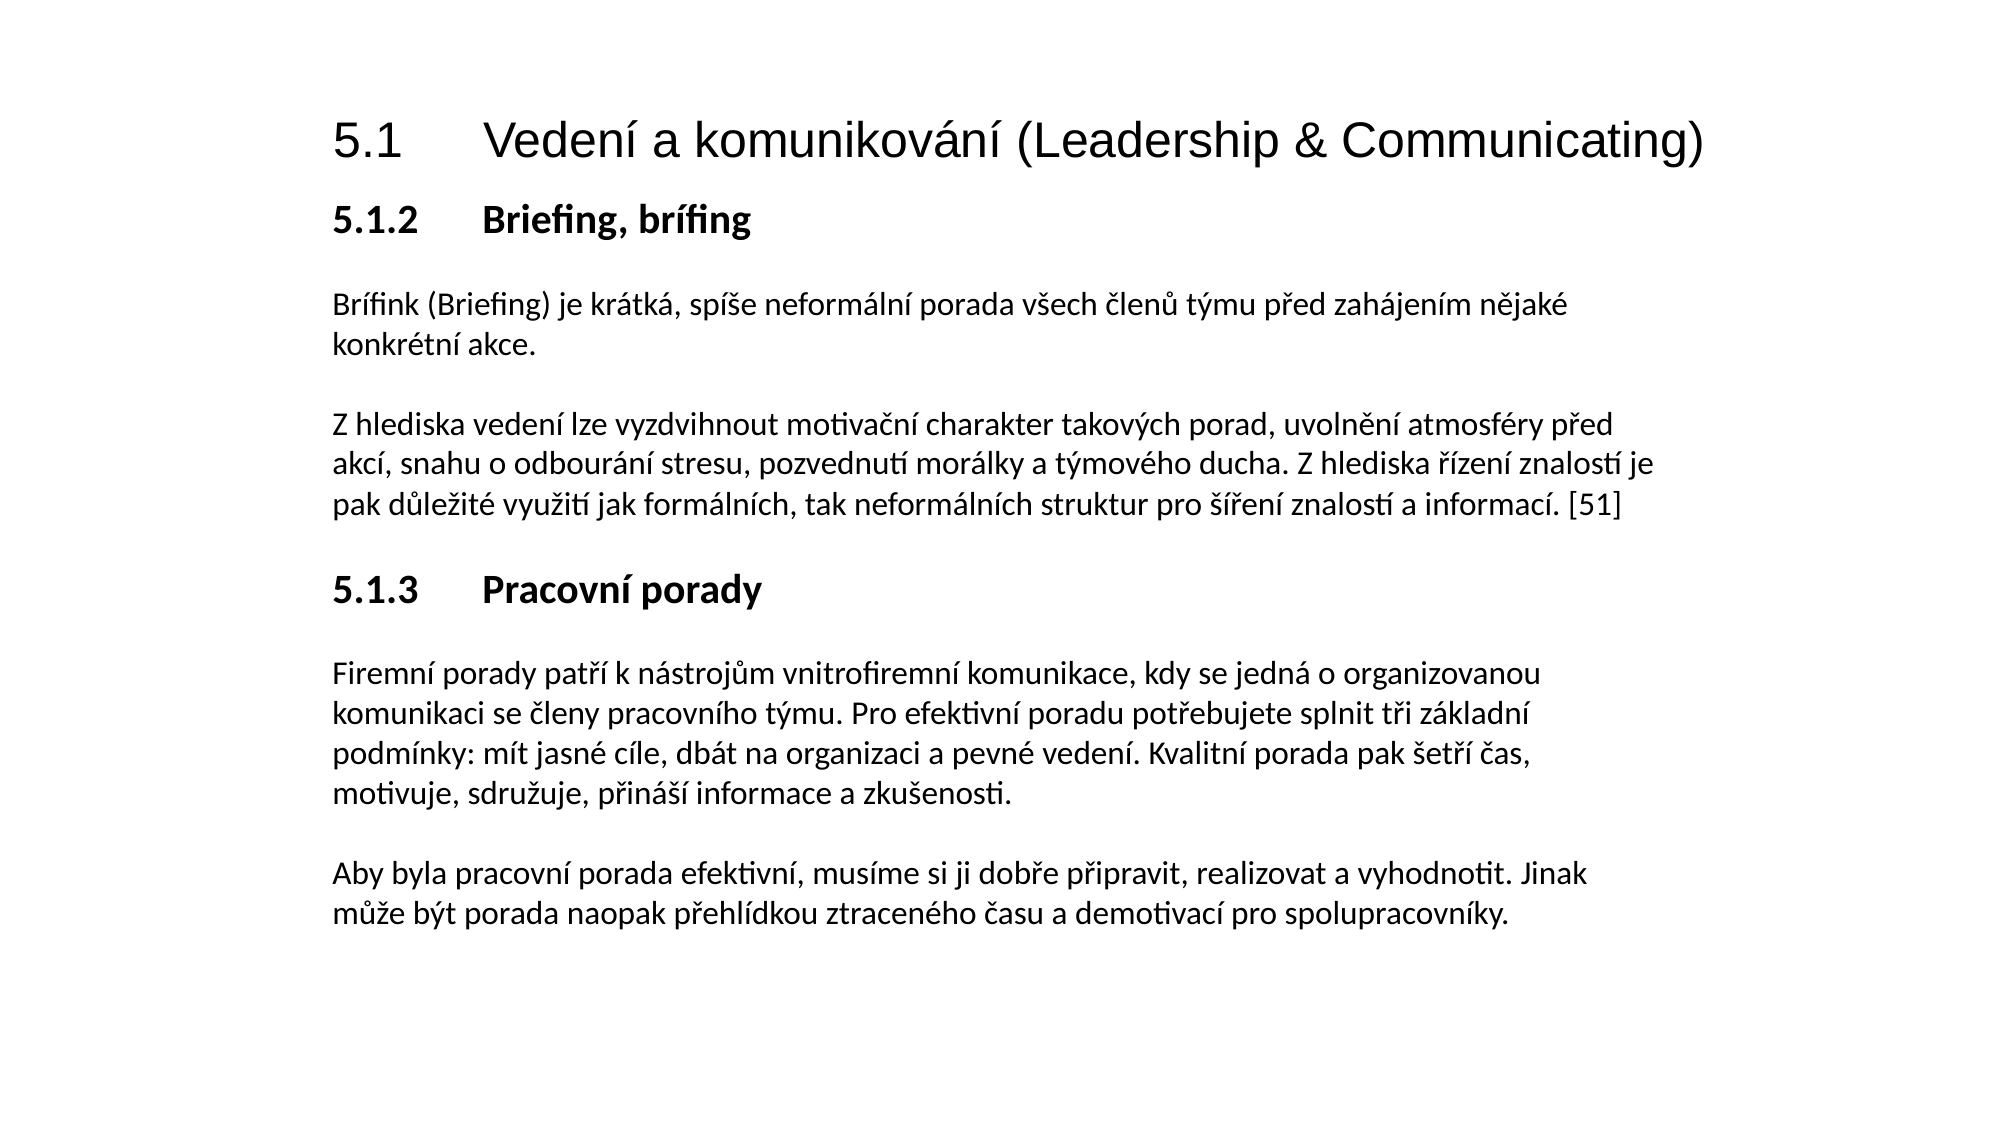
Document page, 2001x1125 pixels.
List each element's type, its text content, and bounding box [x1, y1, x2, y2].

text_box 5.1 Vedení a komunikování (Leadership & Communicating) [318, 99, 1768, 175]
text_box 5.1.2 Briefing, brífing Brífink (Briefing) je krátká, spíše neformální porada všech členů týmu před zahájením nějaké konkrétní akce. Z hlediska vedení lze vyzdvihnout motivační charakter takových porad, uvolnění atmosféry před akcí, snahu o odbourání stresu, pozvednutí morálky a týmového ducha. Z hlediska řízení znalostí je pak důležité využití jak formálních, tak neformálních struktur pro šíření znalostí a informací. [51] 5.1.3 Pracovní porady Firemní porady patří k nástrojům vnitrofiremní komunikace, kdy se jedná o organizovanou komunikaci se členy pracovního týmu. Pro efektivní poradu potřebujete splnit tři základní podmínky: mít jasné cíle, dbát na organizaci a pevné vedení. Kvalitní porada pak šetří čas, motivuje, sdružuje, přináší informace a zkušenosti. Aby byla pracovní porada efektivní, musíme si ji dobře připravit, realizovat a vyhodnotit. Jinak může být porada naopak přehlídkou ztraceného času a demotivací pro spolupracovníky. [317, 184, 1674, 939]
